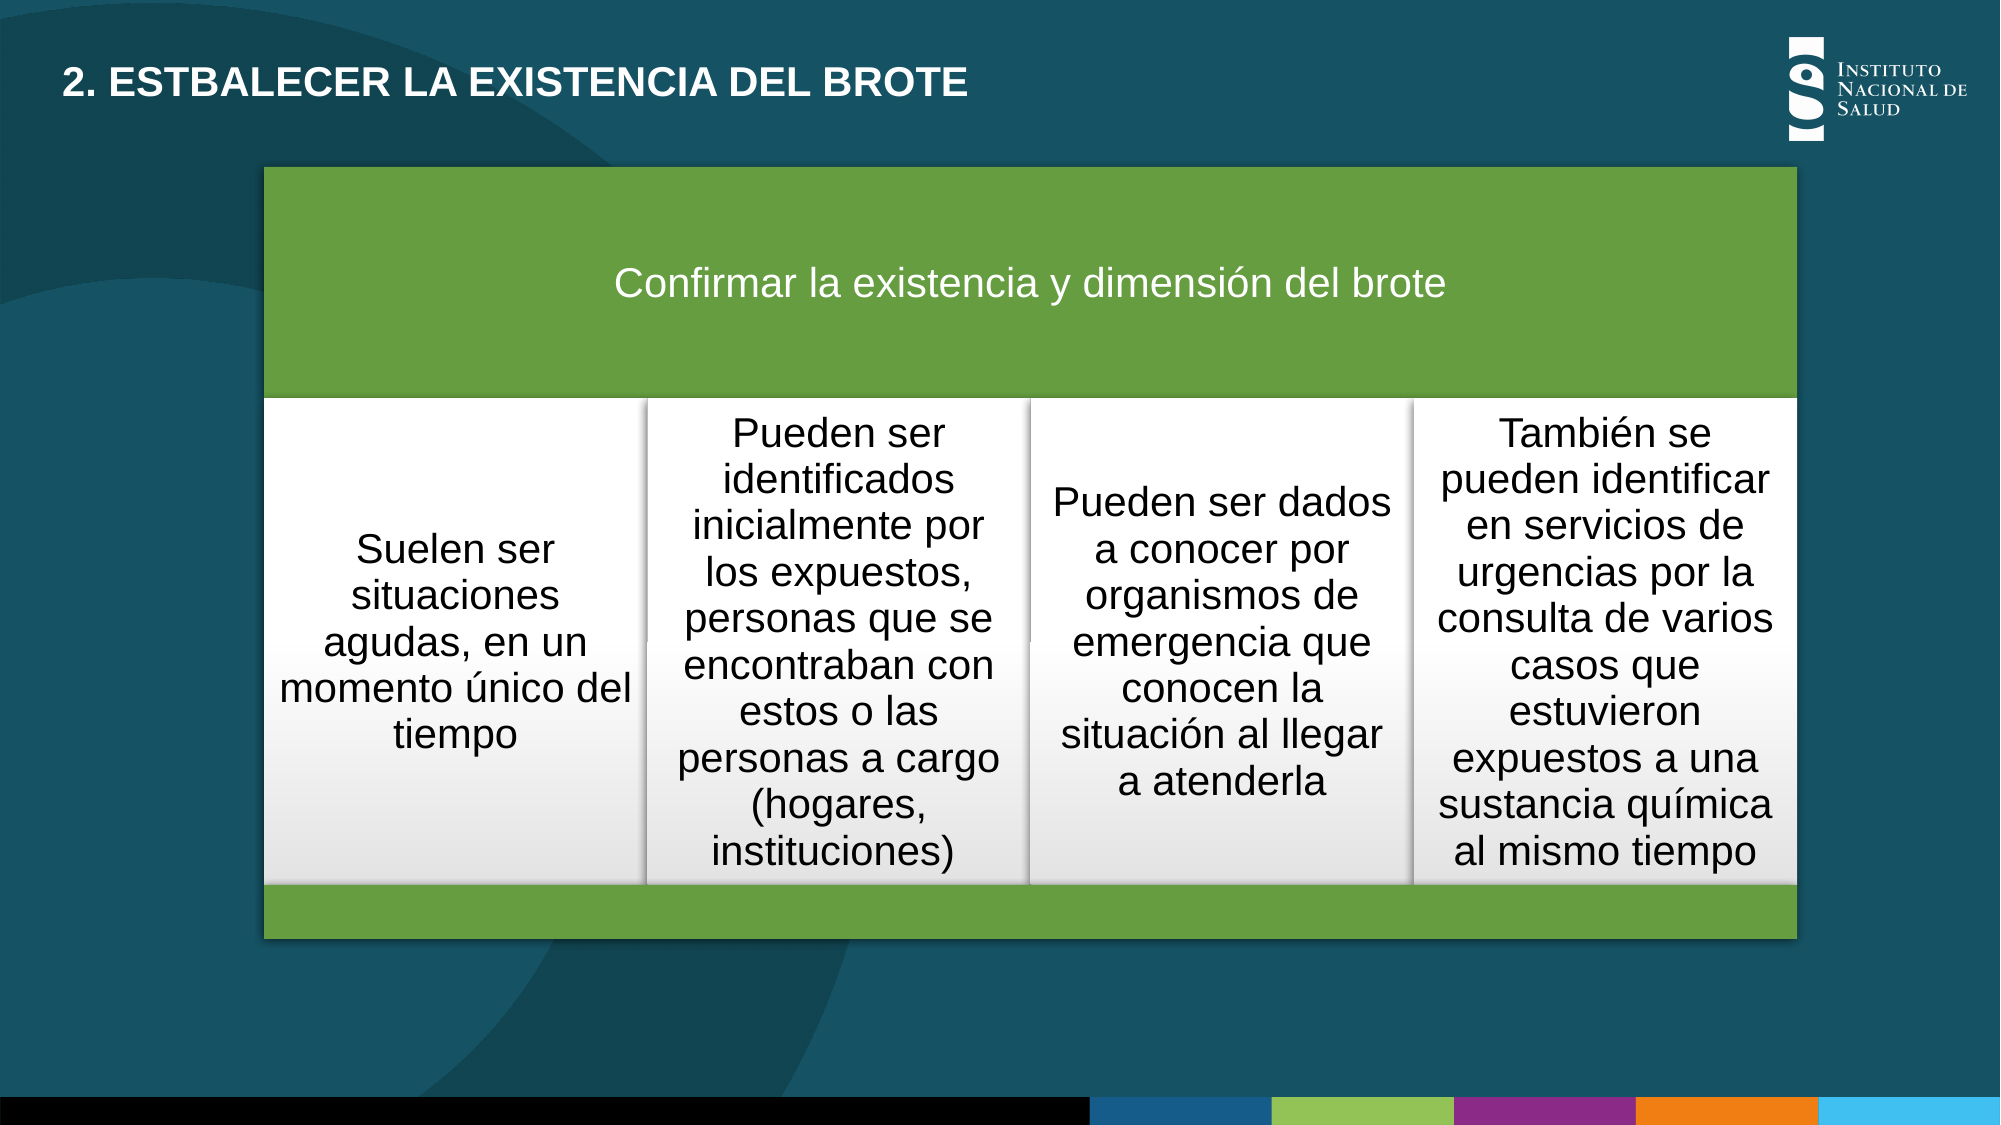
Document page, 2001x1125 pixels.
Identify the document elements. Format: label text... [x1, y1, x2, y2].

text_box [264, 166, 1798, 939]
picture [0, 3, 2000, 1125]
text_box 2. ESTBALECER LA EXISTENCIA DEL BROTE [880, 47, 1092, 112]
picture [1789, 37, 1967, 141]
